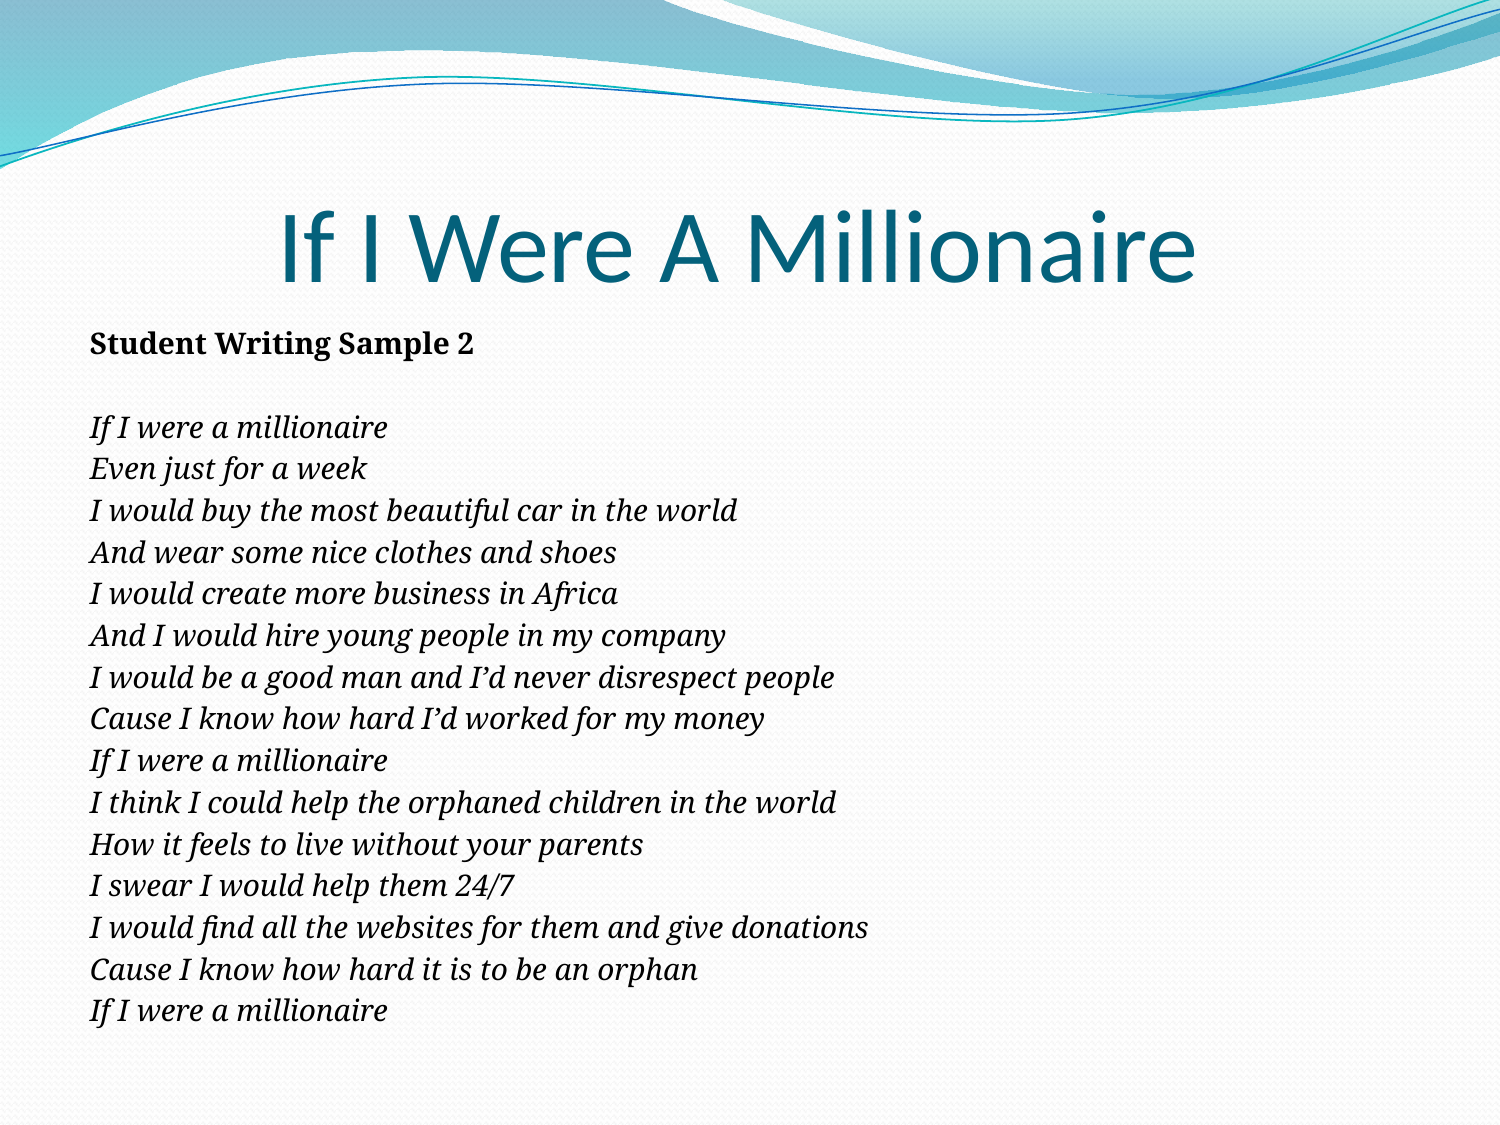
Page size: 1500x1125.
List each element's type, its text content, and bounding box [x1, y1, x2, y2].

title If I Were A Millionaire [75, 115, 1425, 303]
list Student Writing Sample 2 If I were a millionaire Even just for a week I would buy the most beautiful car in the world And wear some nice clothes and shoes I would create more business in Africa And I would hire young people in my company I would be a good man and I’d never disrespect people Cause I know how hard I’d worked for my money If I were a millionaire I think I could help the orphaned children in the world How it feels to live without your parents I swear I would help them 24/7 I would find all the websites for them and give donations Cause I know how hard it is to be an orphan If I were a millionaire [75, 317, 1425, 1038]
